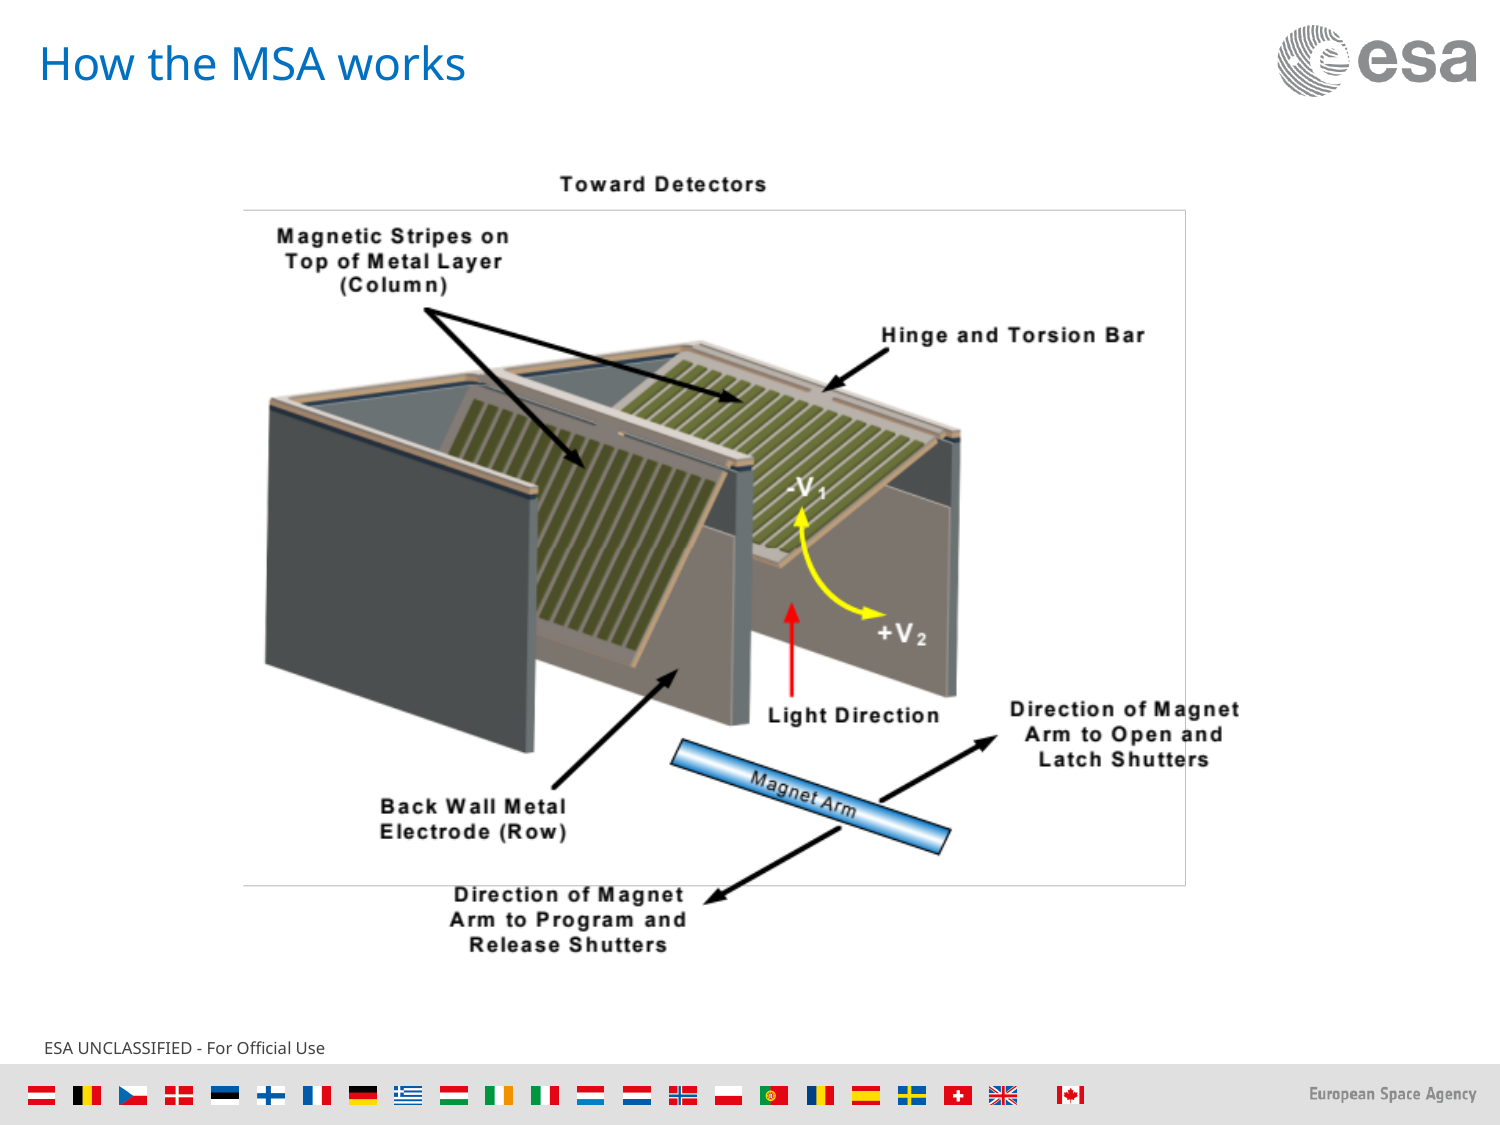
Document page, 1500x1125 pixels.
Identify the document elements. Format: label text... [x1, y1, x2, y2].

title How the MSA works [23, 26, 1201, 97]
picture [1277, 25, 1477, 109]
picture [243, 168, 1247, 957]
picture [0, 1064, 1500, 1125]
